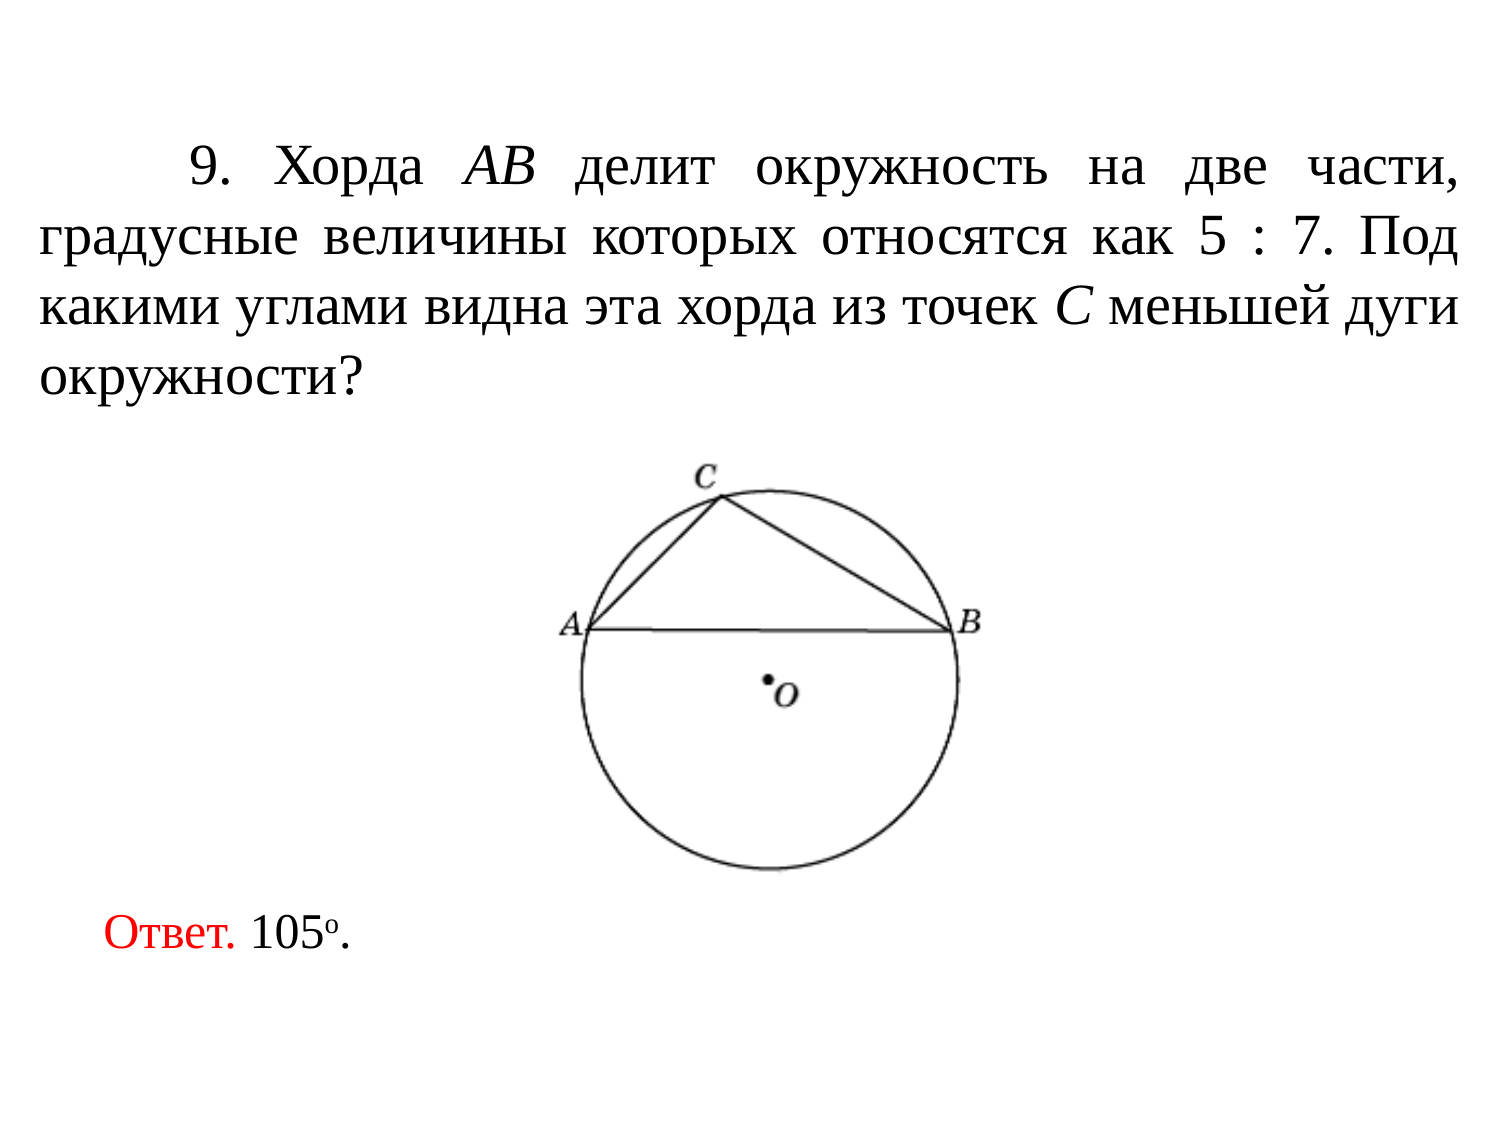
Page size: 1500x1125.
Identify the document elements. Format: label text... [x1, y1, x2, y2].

text_box 9. Хорда AB делит окружность на две части, градусные величины которых относятся как 5 : 7. Под какими углами видна эта хорда из точек C меньшей дуги окружности? [24, 118, 1475, 414]
picture [549, 455, 1001, 890]
text_box Ответ. 105о. [88, 890, 632, 966]
